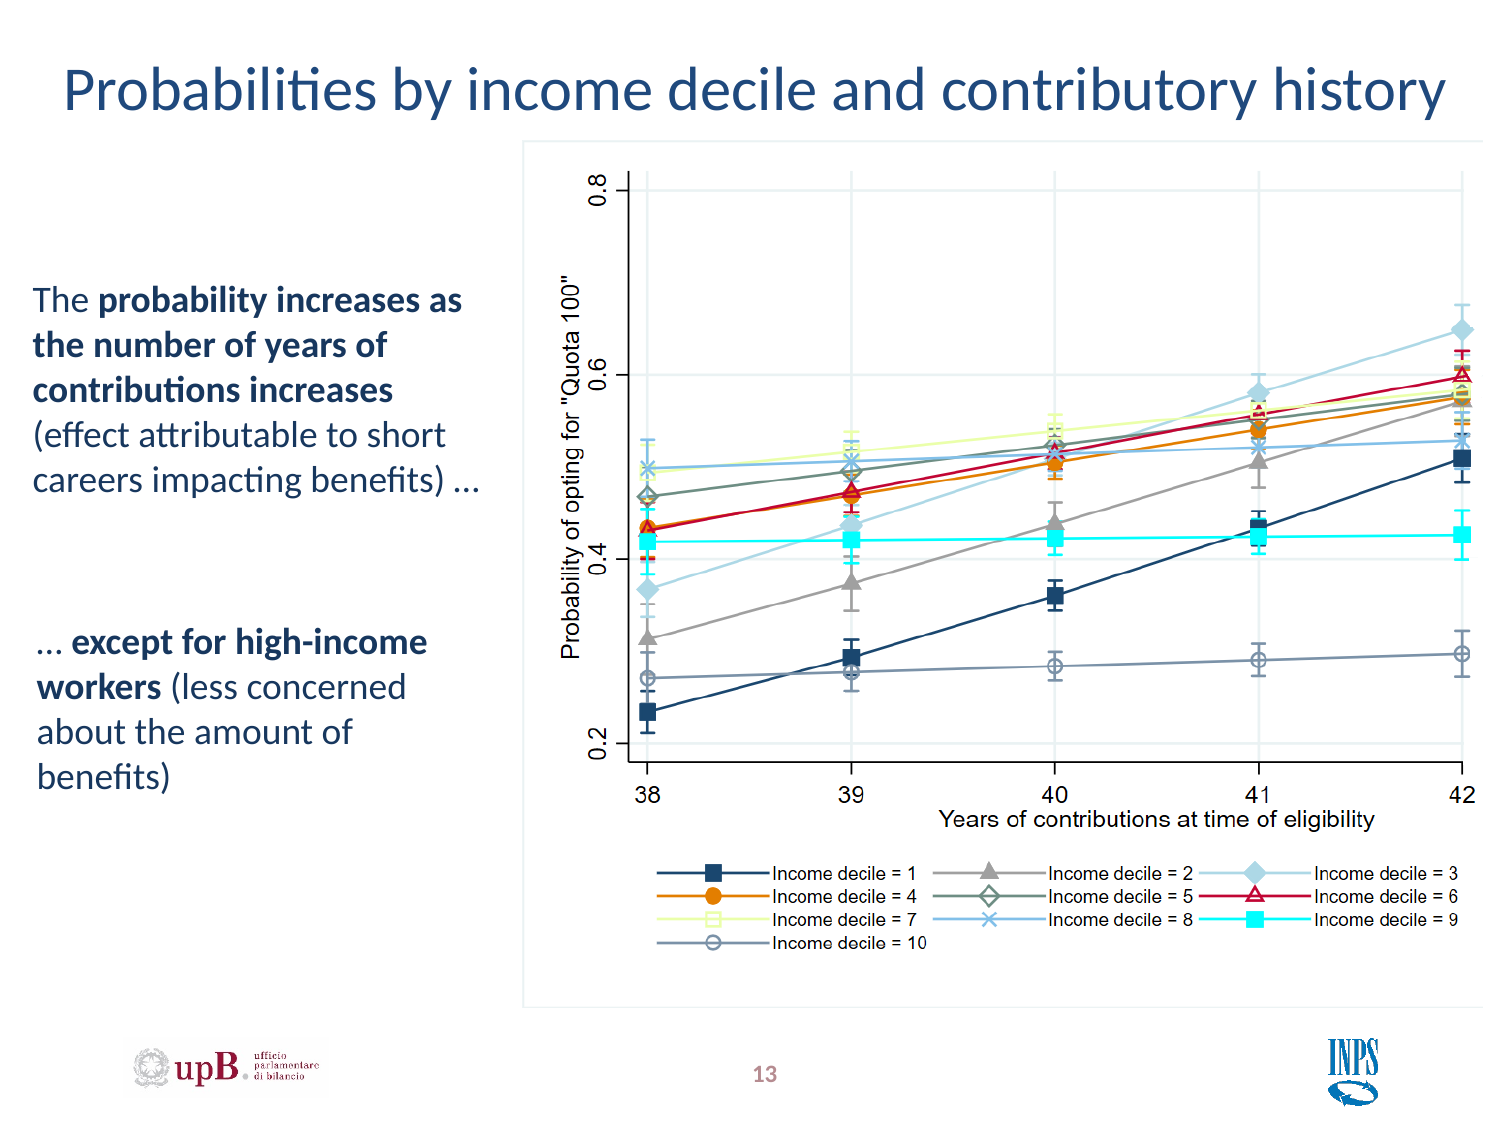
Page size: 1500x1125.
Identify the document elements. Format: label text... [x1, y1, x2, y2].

title Probabilities by income decile and contributory history [23, 44, 1489, 127]
picture [123, 1037, 329, 1098]
list The probability increases as the number of years of contributions increases (effect attributable to short careers impacting benefits) … [17, 267, 502, 516]
picture [1328, 1038, 1378, 1107]
slide_number 13 [667, 1042, 863, 1103]
text_box … except for high-income workers (less concerned about the amount of benefits) [21, 609, 506, 811]
picture [522, 140, 1483, 1008]
